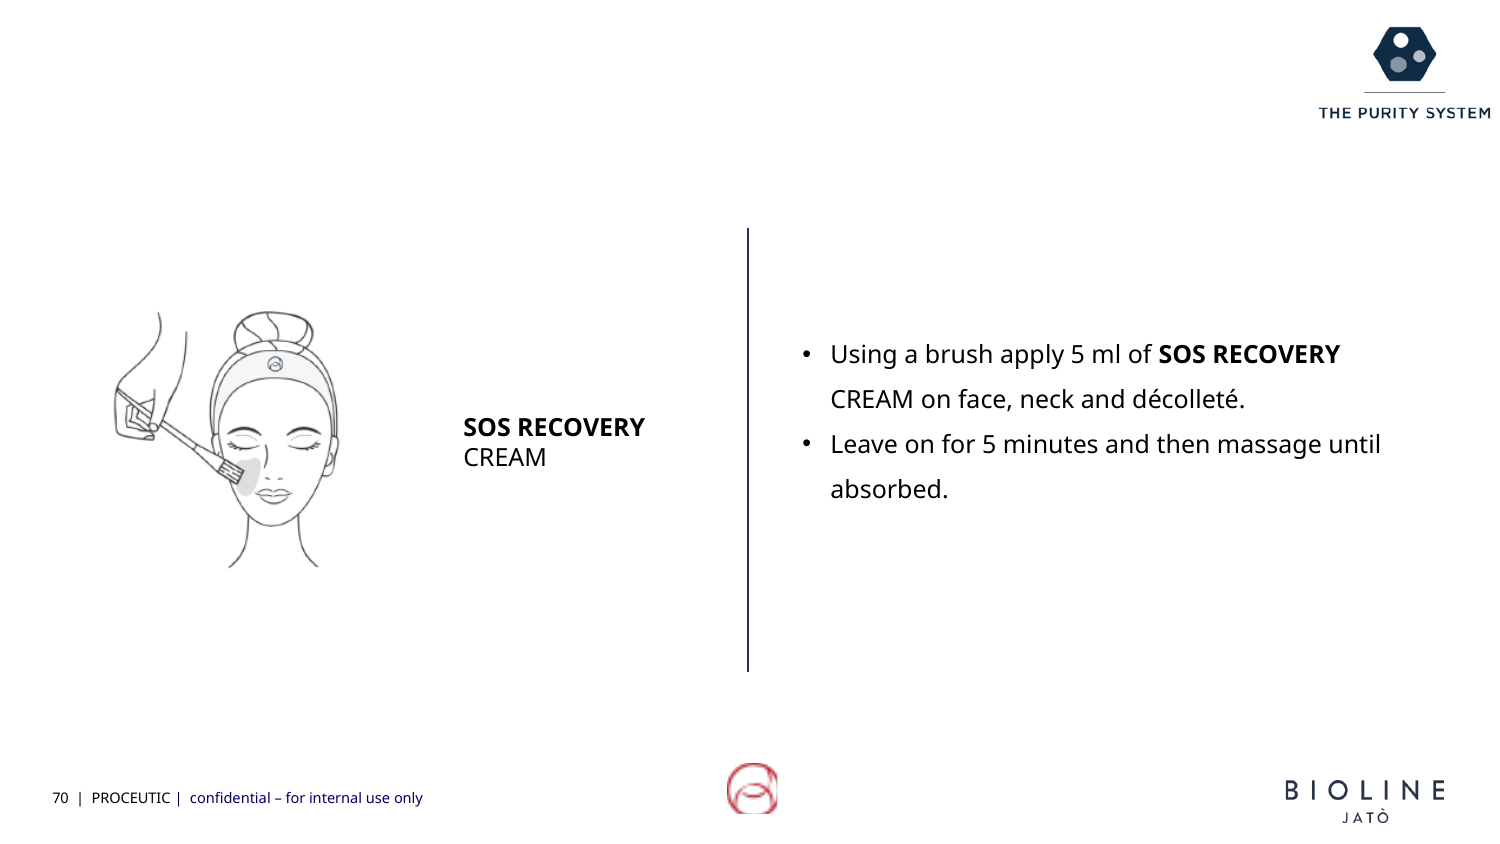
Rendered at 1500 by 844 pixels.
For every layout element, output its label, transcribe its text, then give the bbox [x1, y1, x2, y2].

text_box SOS RECOVERY CREAM [448, 404, 703, 510]
picture [1309, 0, 1500, 128]
picture [98, 263, 349, 580]
text_box Using a brush apply 5 ml of SOS RECOVERY CREAM on face, neck and décolleté. Leave on for 5 minutes and then massage until absorbed. [787, 316, 1425, 556]
